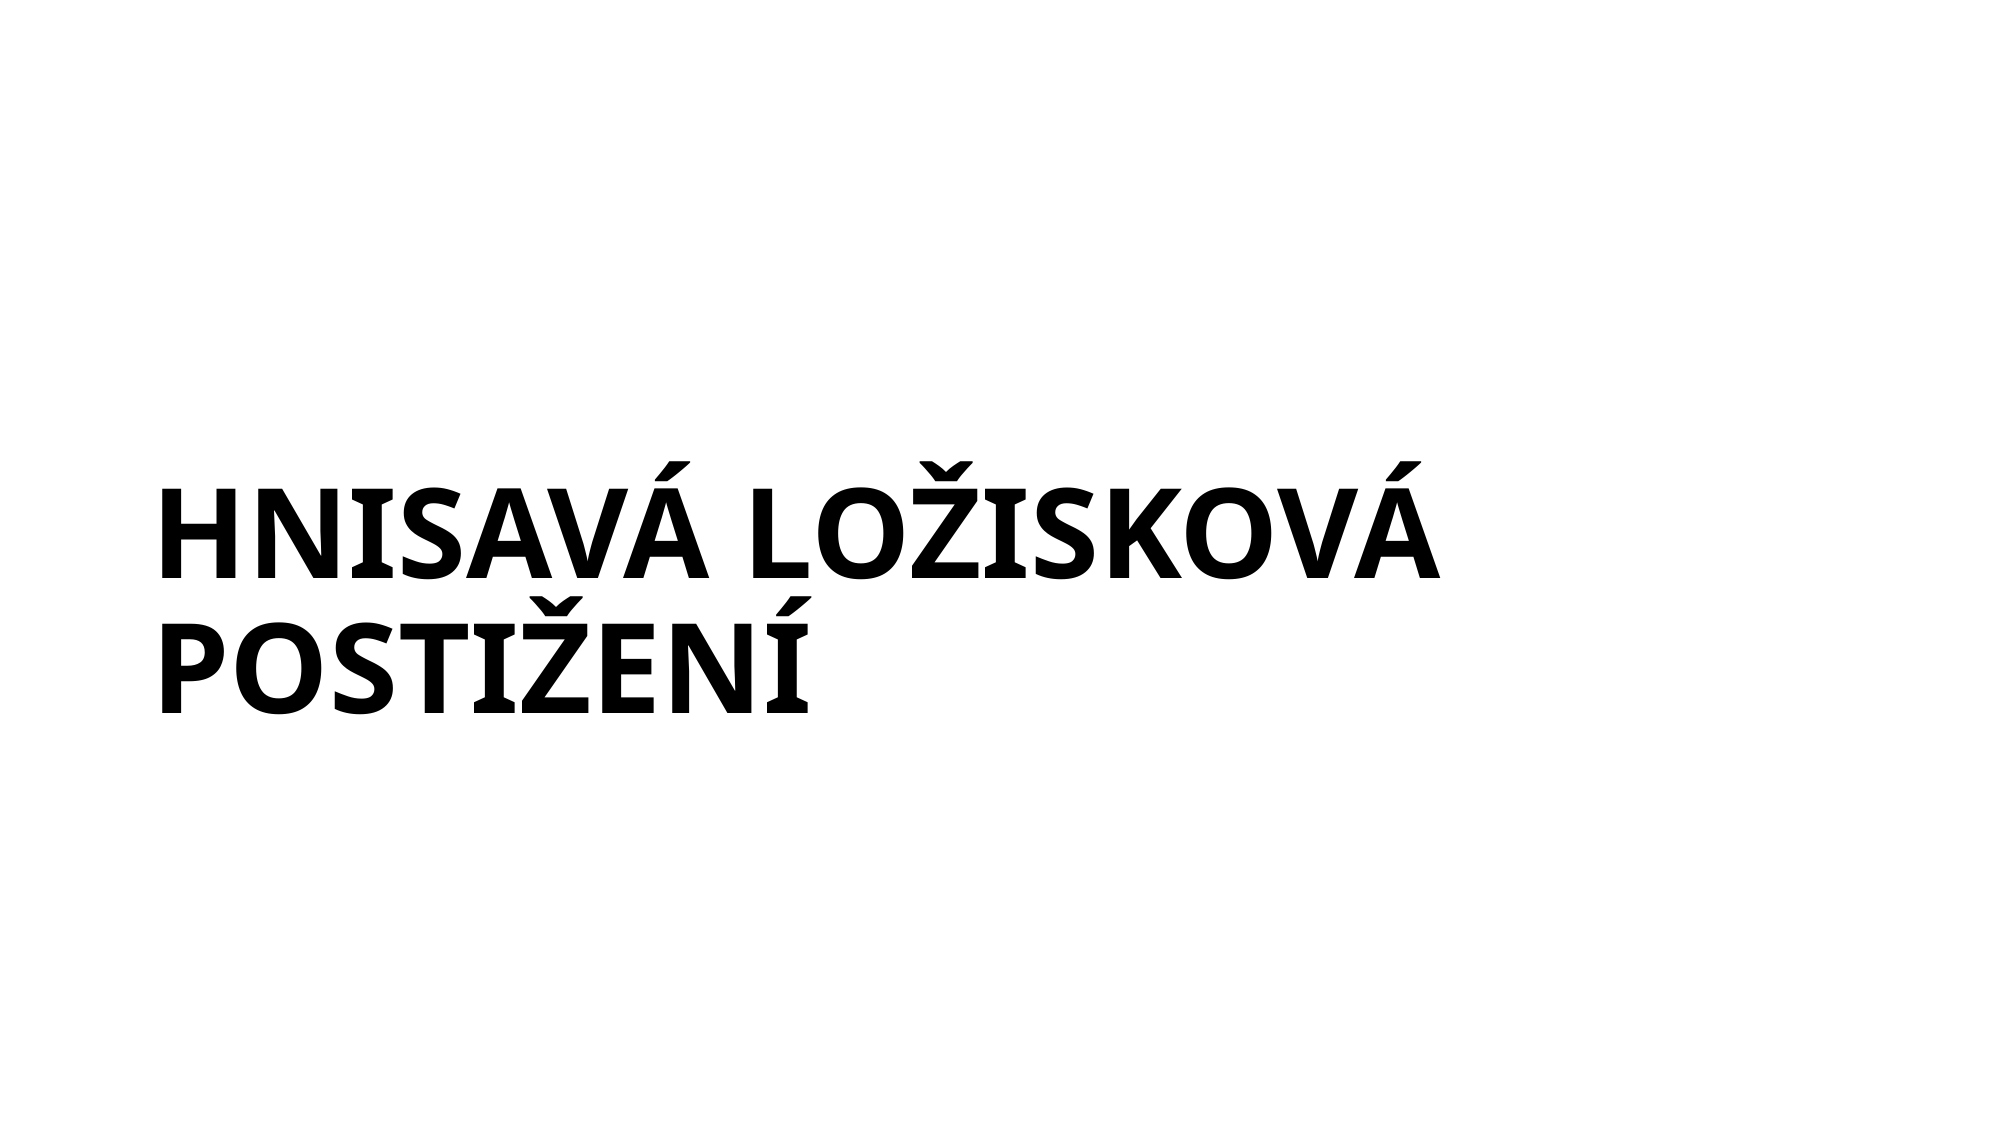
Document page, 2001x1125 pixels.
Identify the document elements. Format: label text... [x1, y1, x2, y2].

title HNISAVÁ LOŽISKOVÁ POSTIŽENÍ [136, 280, 1862, 749]
